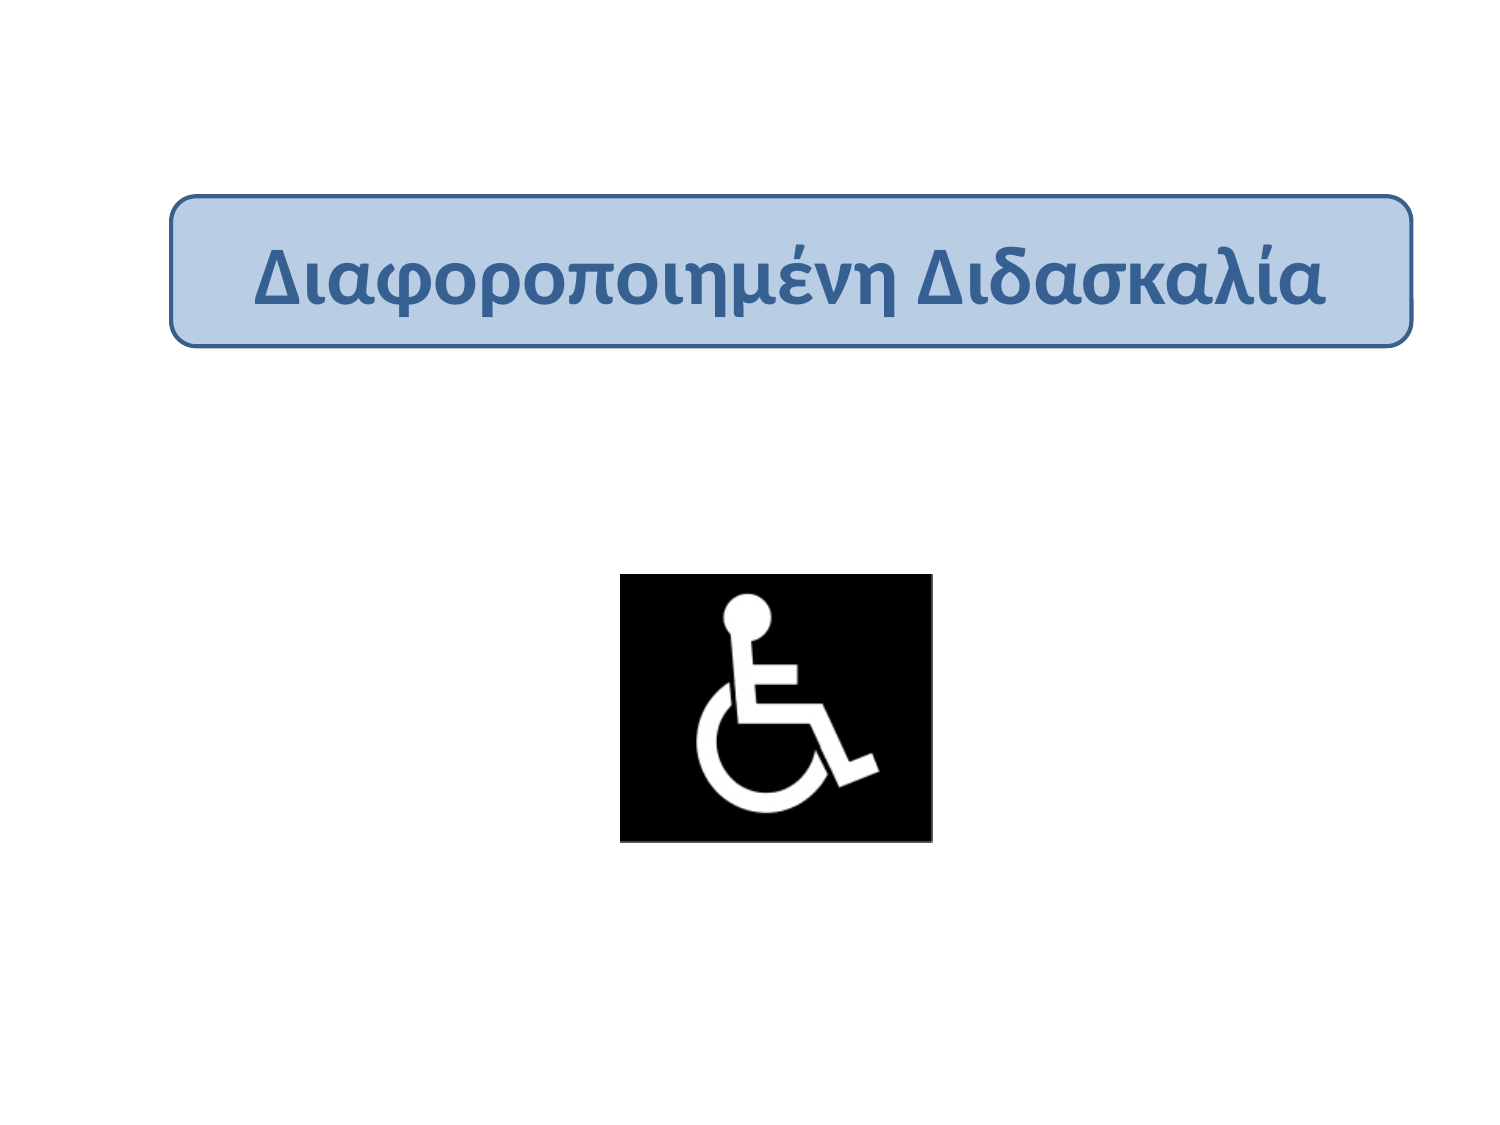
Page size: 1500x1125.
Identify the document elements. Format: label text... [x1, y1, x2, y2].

text_box Διαφοροποιημένη Διδασκαλία [169, 194, 1414, 349]
picture [619, 574, 933, 844]
